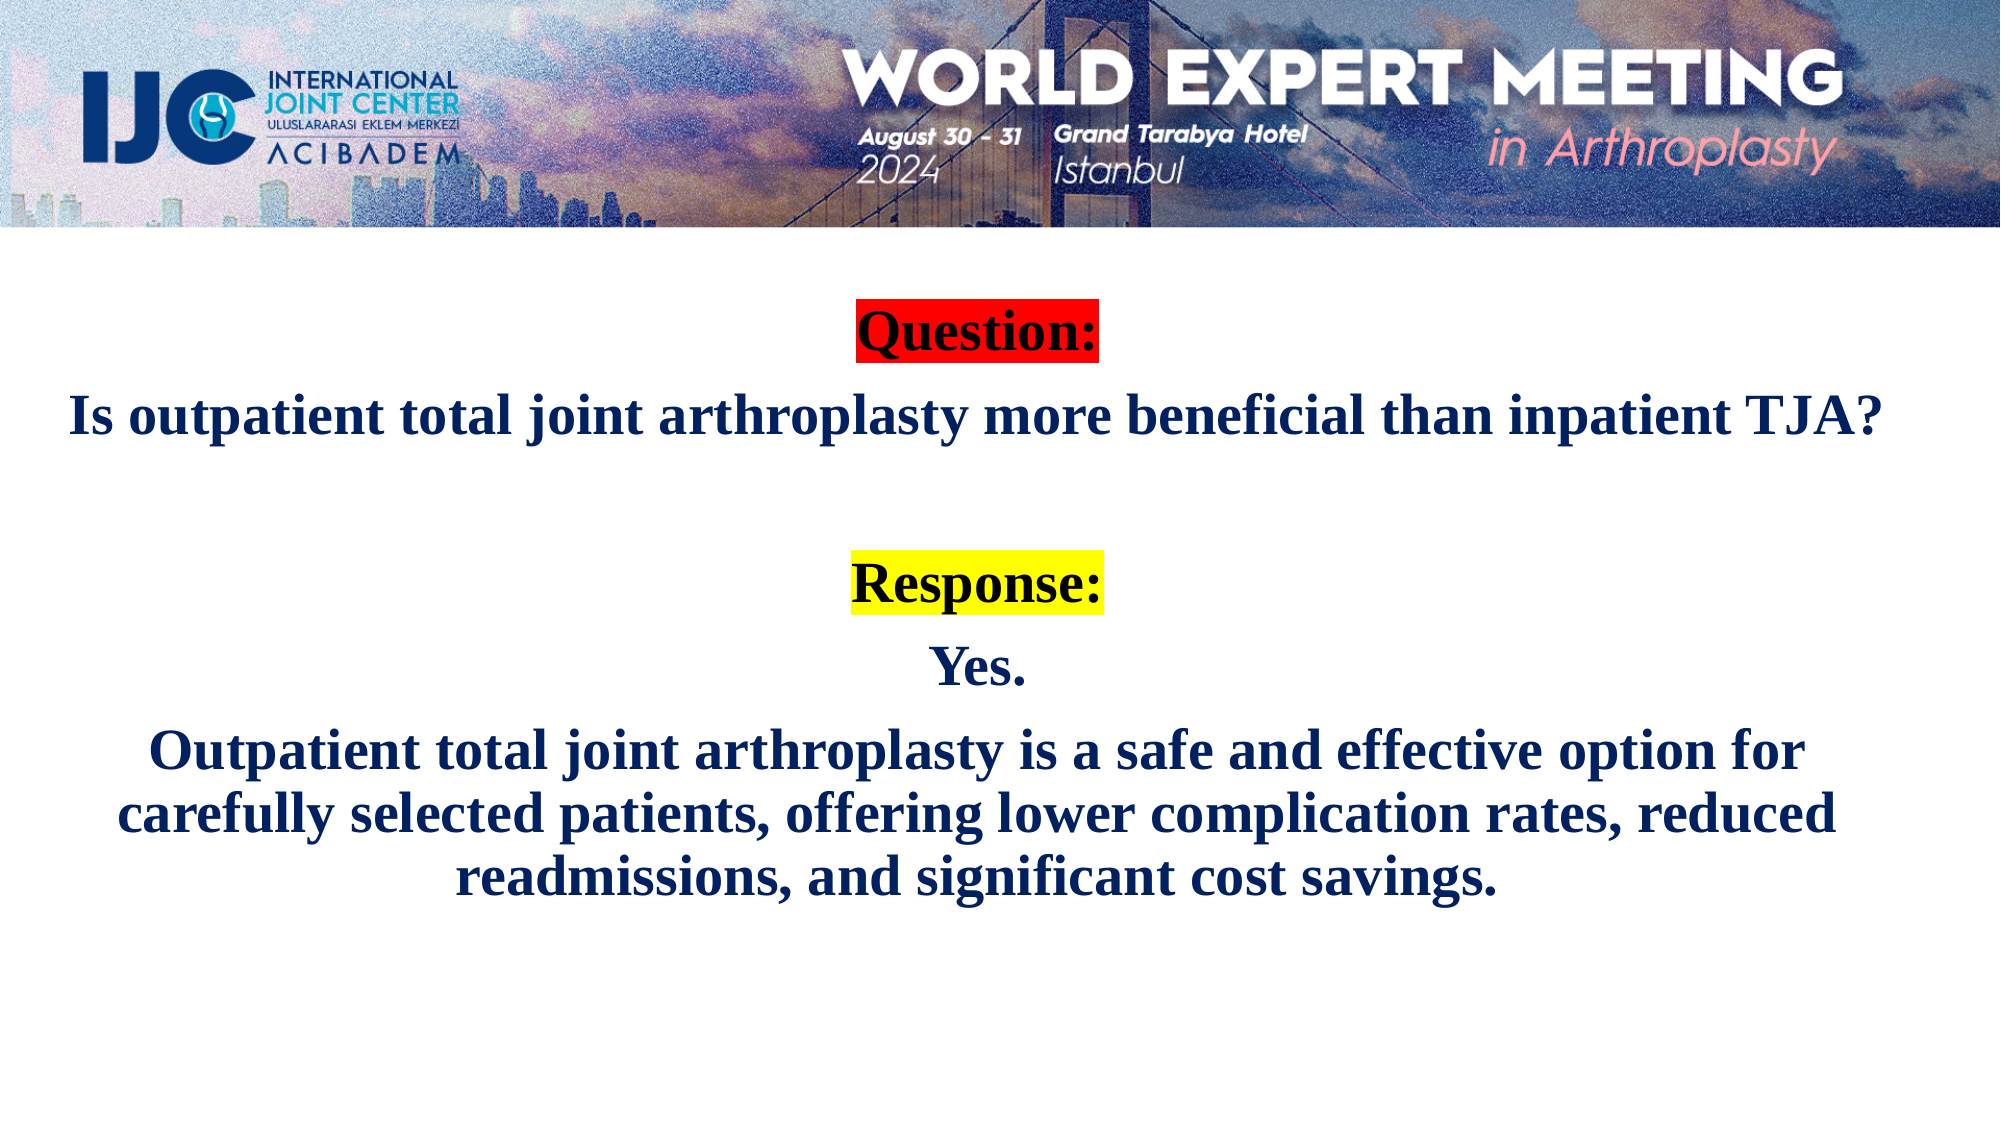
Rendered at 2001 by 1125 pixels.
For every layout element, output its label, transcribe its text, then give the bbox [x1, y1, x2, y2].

picture [0, 0, 2000, 1125]
subtitle Question: Is outpatient total joint arthroplasty more beneficial than inpatient TJA? Response: Yes. Outpatient total joint arthroplasty is a safe and effective option for carefully selected patients, offering lower complication rates, reduced readmissions, and significant cost savings. [50, 292, 1906, 1038]
